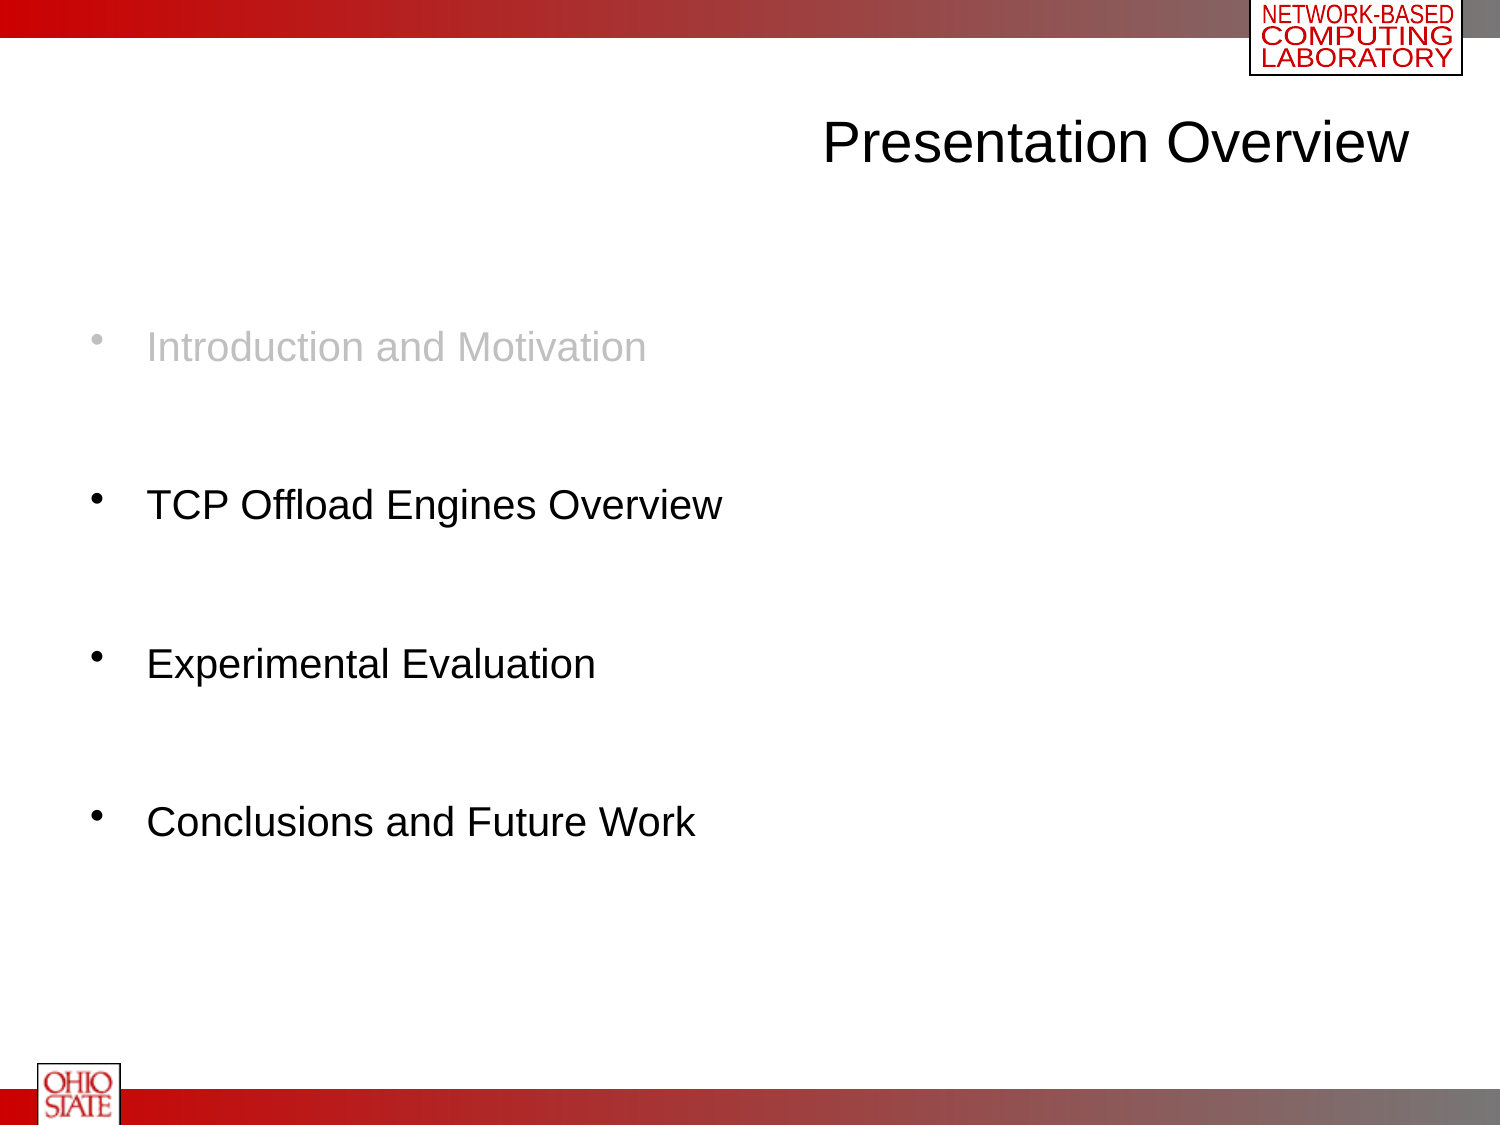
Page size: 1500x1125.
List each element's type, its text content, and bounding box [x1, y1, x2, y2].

list Introduction and Motivation TCP Offload Engines Overview Experimental Evaluation Conclusions and Future Work [75, 212, 1425, 955]
title Presentation Overview [75, 45, 1425, 212]
picture [37, 1063, 121, 1125]
